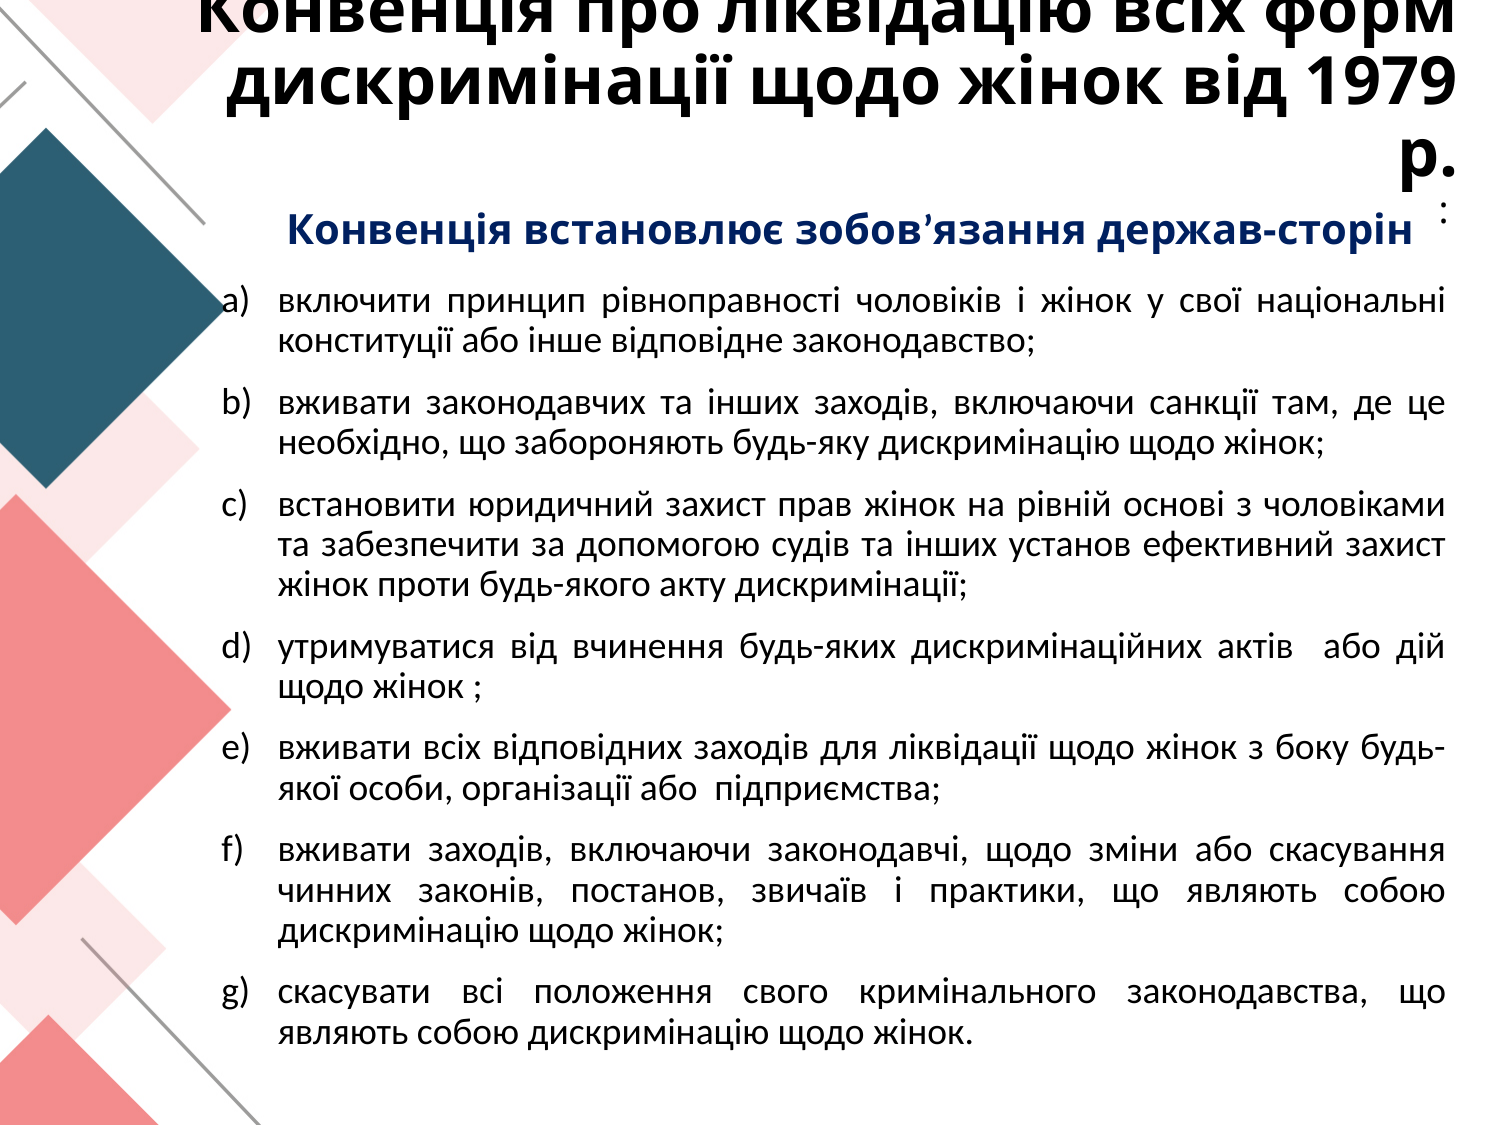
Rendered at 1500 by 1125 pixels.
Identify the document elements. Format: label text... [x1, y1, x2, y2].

list включити принцип рівноправності чоловіків і жінок у свої національні конституції або інше відповідне законодавство; вживати законодавчих та інших заходів, включаючи санкції там, де це необхідно, що забороняють будь-яку дискримінацію щодо жінок; встановити юридичний захист прав жінок на рівній основі з чоловіками та забезпечити за допомогою судів та інших установ ефективний захист жінок проти будь-якого акту дискримінації; утримуватися від вчинення будь-яких дискримінаційних актів або дій щодо жінок ; вживати всіх відповідних заходів для ліквідації щодо жінок з боку будь-якої особи, організації або підприємства; вживати заходів, включаючи законодавчі, щодо зміни або скасування чинних законів, постанов, звичаїв і практики, що являють собою дискримінацію щодо жінок; скасувати всі положення свого кримінального законодавства, що являють собою дискримінацію щодо жінок. [206, 272, 1462, 1068]
picture [0, 0, 1500, 1125]
text_box Конвенція встановлює зобов’язання держав-сторін [271, 195, 1445, 261]
title Конвенція про ліквідацію всіх форм дискримінації щодо жінок від 1979 р. : [179, 28, 1474, 179]
